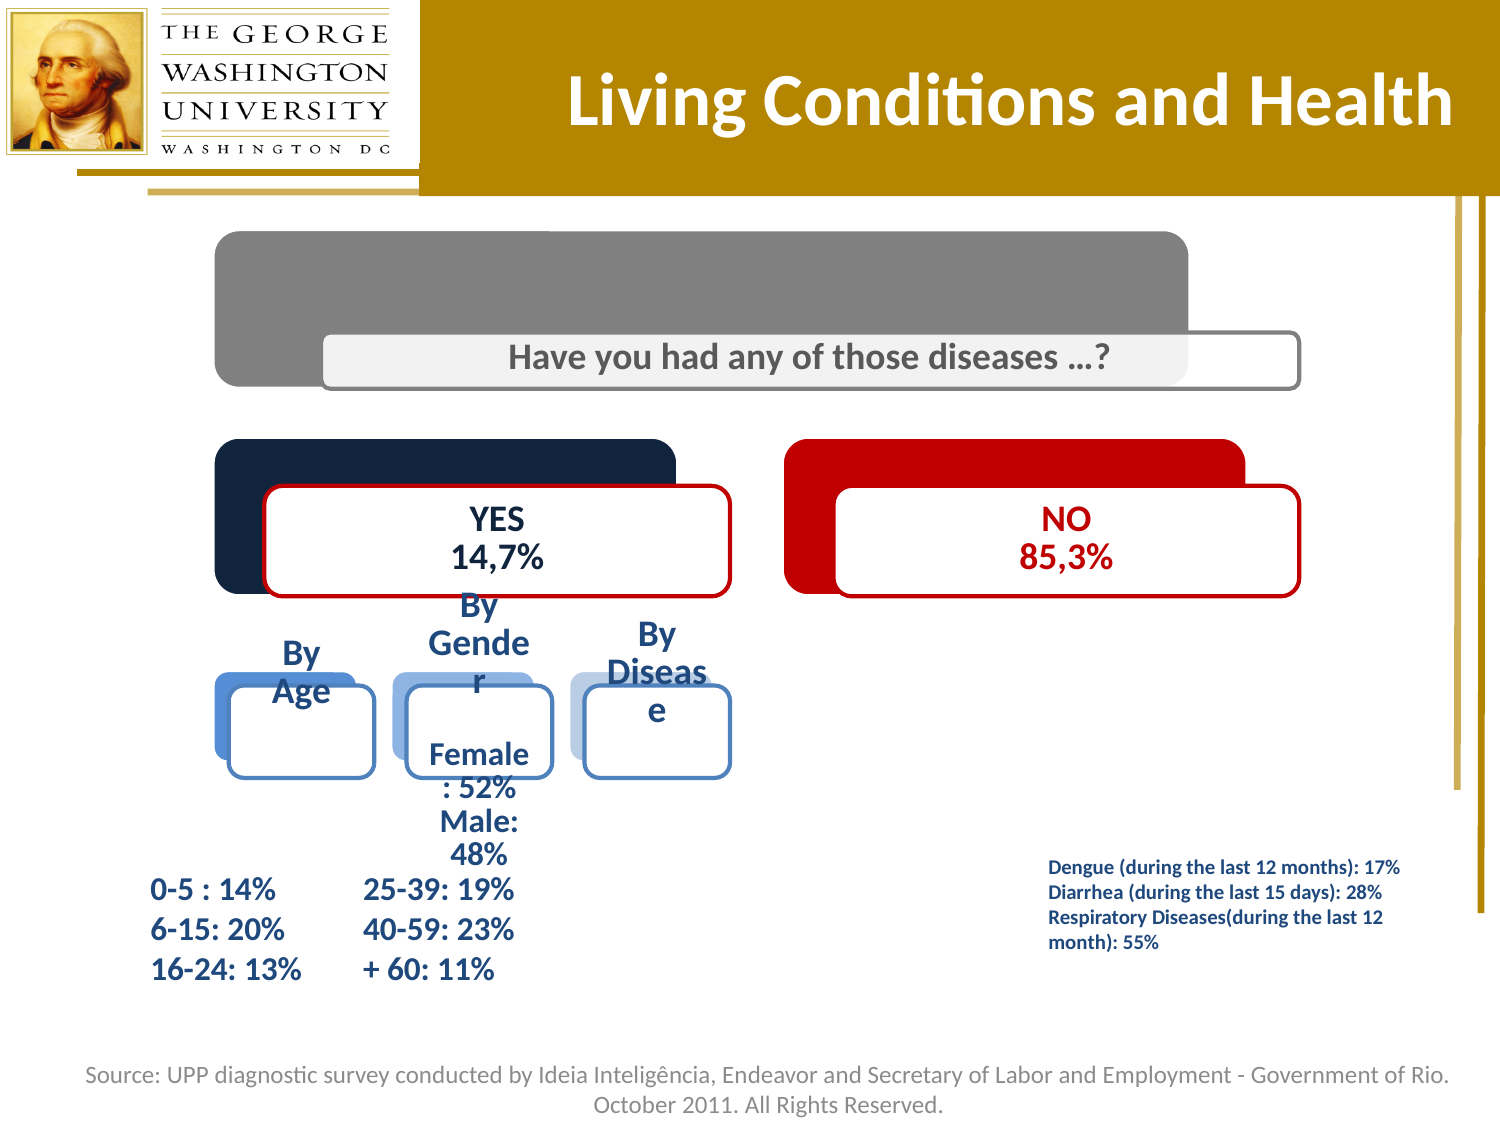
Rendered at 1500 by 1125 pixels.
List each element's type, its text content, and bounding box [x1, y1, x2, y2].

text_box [76, 228, 1436, 1012]
picture [0, 0, 420, 163]
text_box [417, 0, 1500, 198]
text_box Living Conditions and Health [466, 42, 1471, 148]
